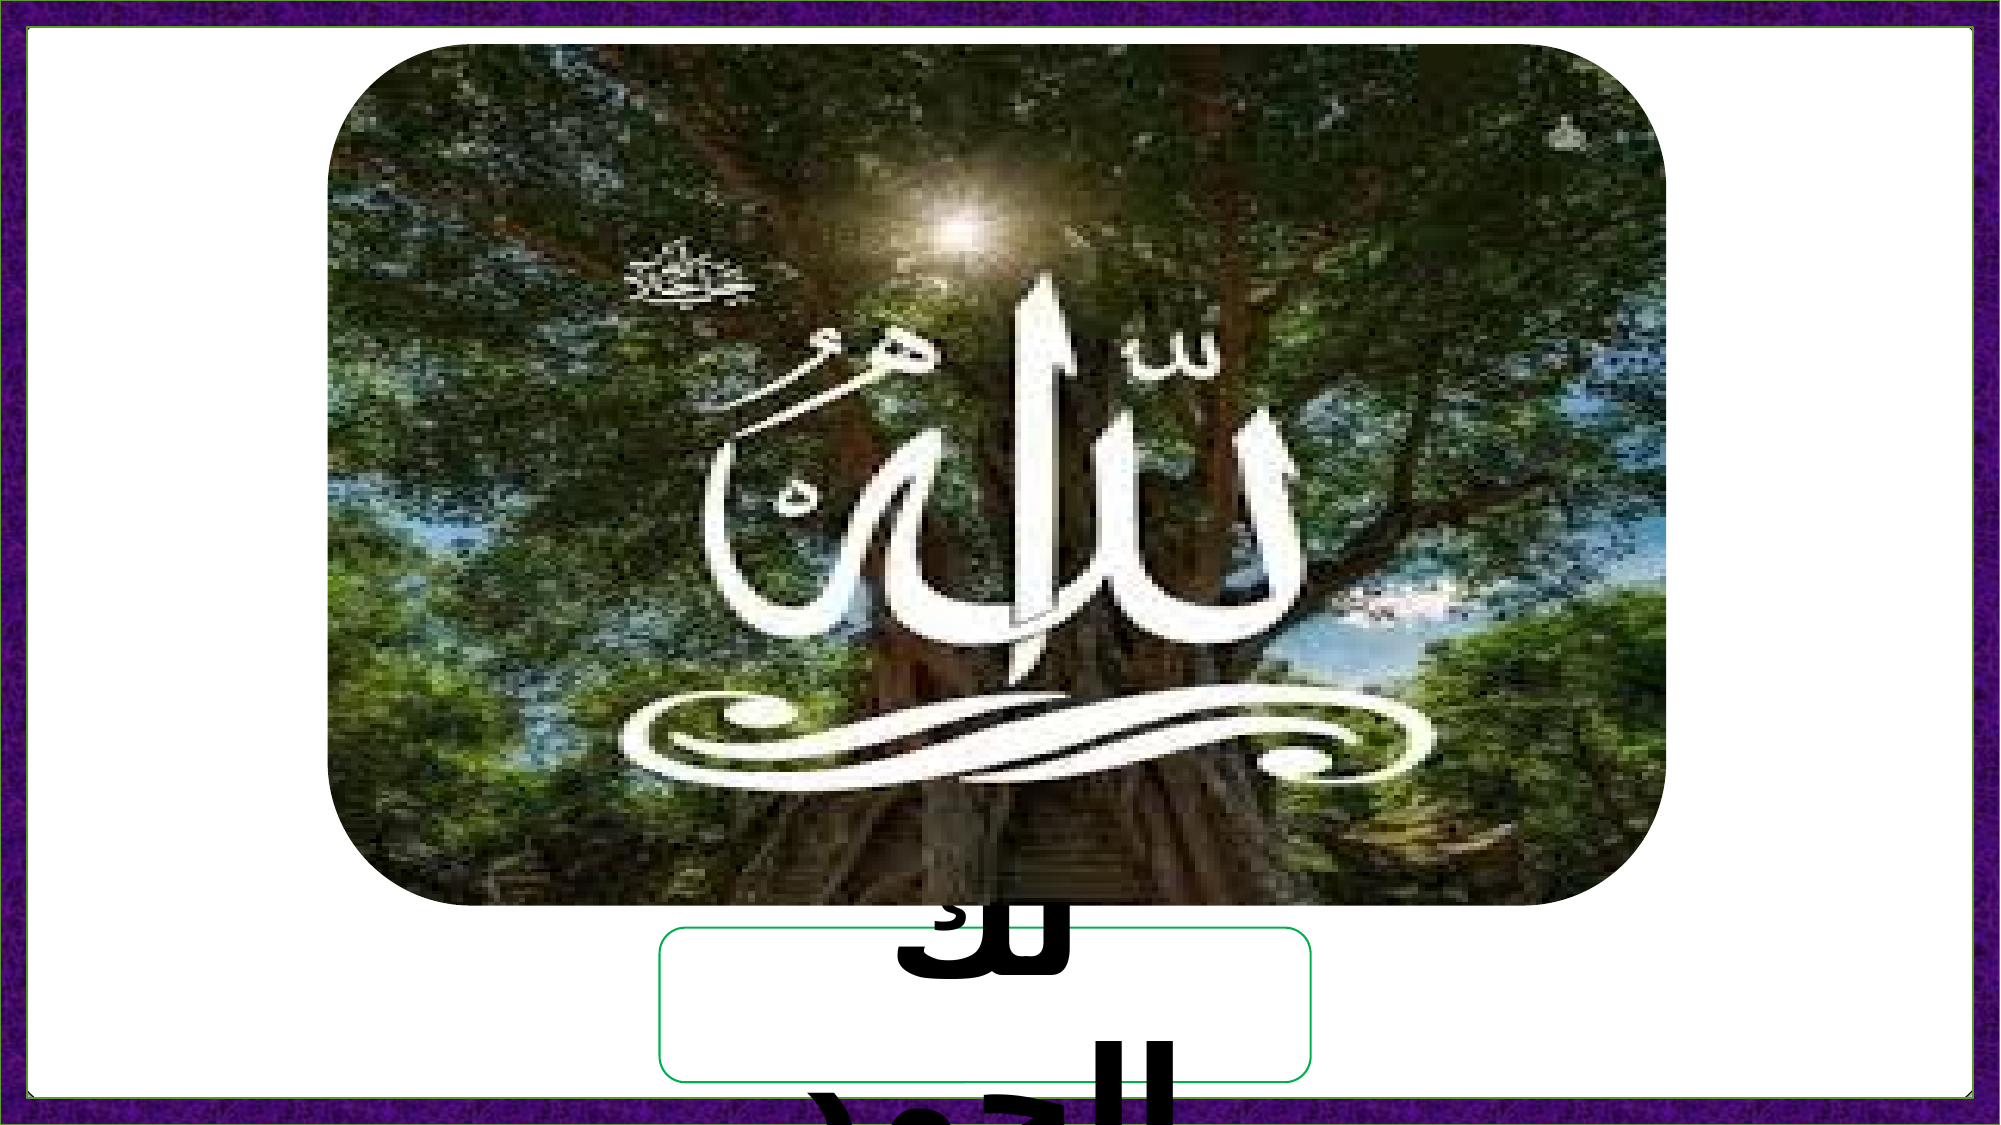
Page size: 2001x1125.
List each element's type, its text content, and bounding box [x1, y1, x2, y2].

picture [327, 43, 1667, 906]
text_box لك الحمد [658, 926, 1312, 1084]
text_box [0, 0, 2000, 1125]
